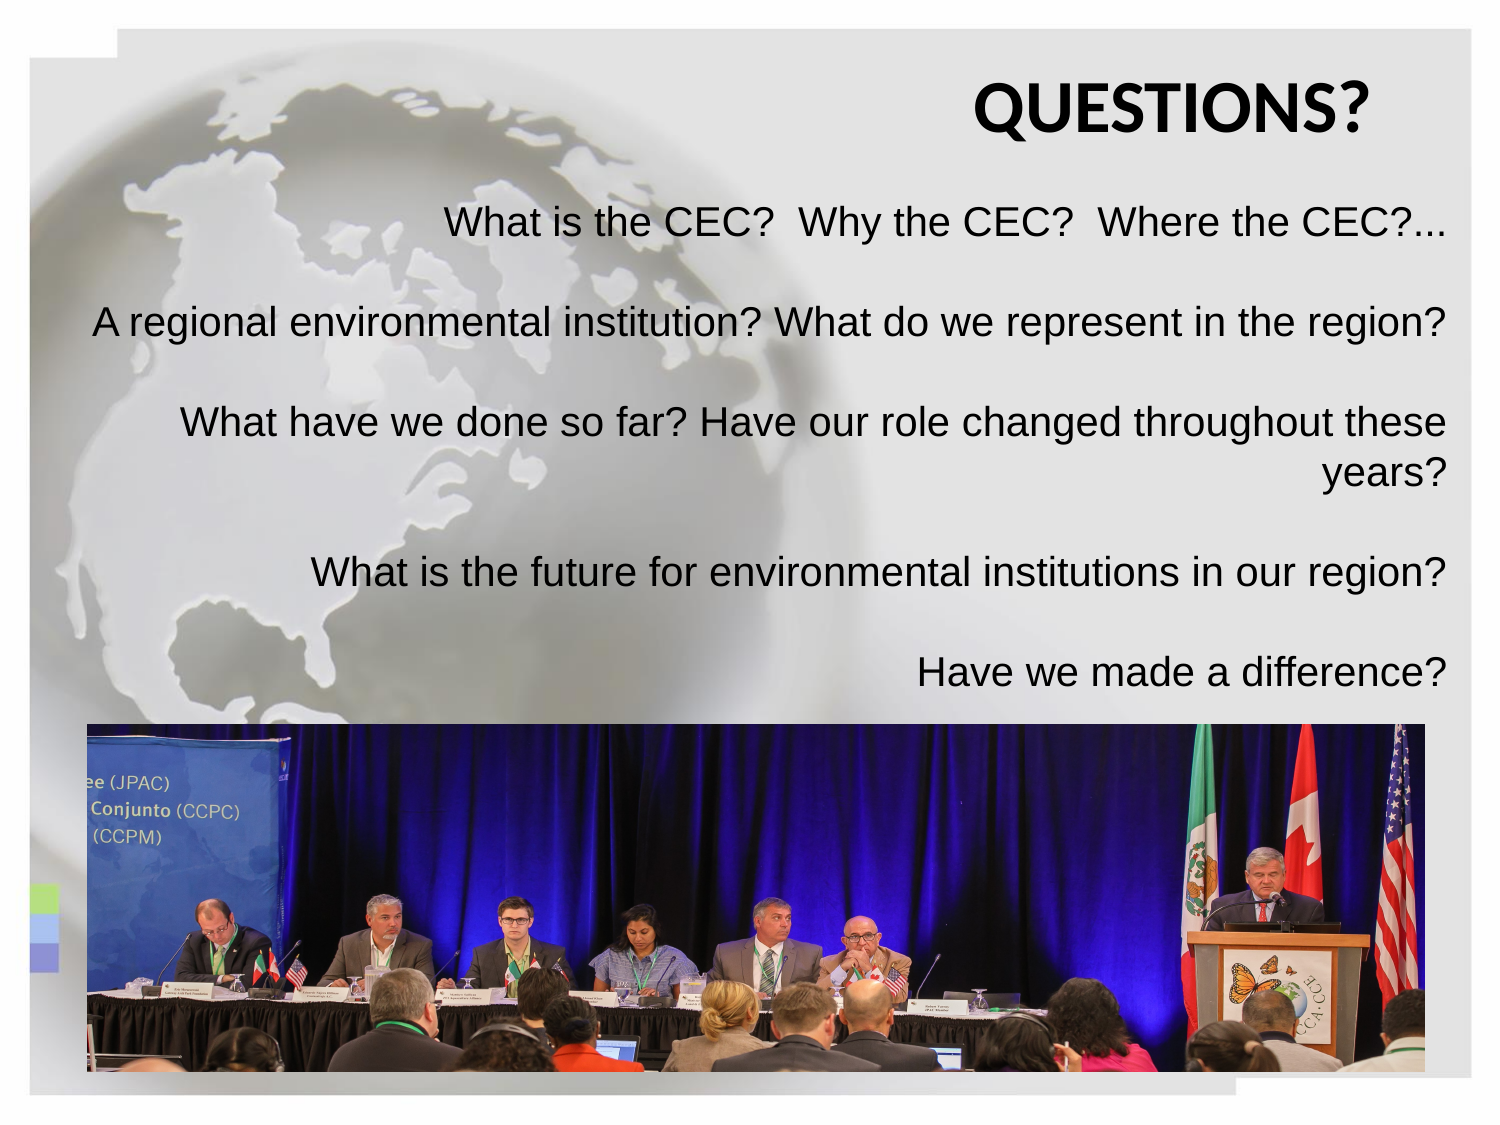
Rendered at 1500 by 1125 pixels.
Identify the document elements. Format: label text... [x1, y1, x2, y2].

picture [0, 0, 1500, 1125]
text_box What is the CEC? Why the CEC? Where the CEC?... A regional environmental institution? What do we represent in the region? What have we done so far? Have our role changed throughout these years? What is the future for environmental institutions in our region? Have we made a difference? [49, 187, 1463, 725]
text_box QUESTIONS? [117, 49, 1388, 155]
